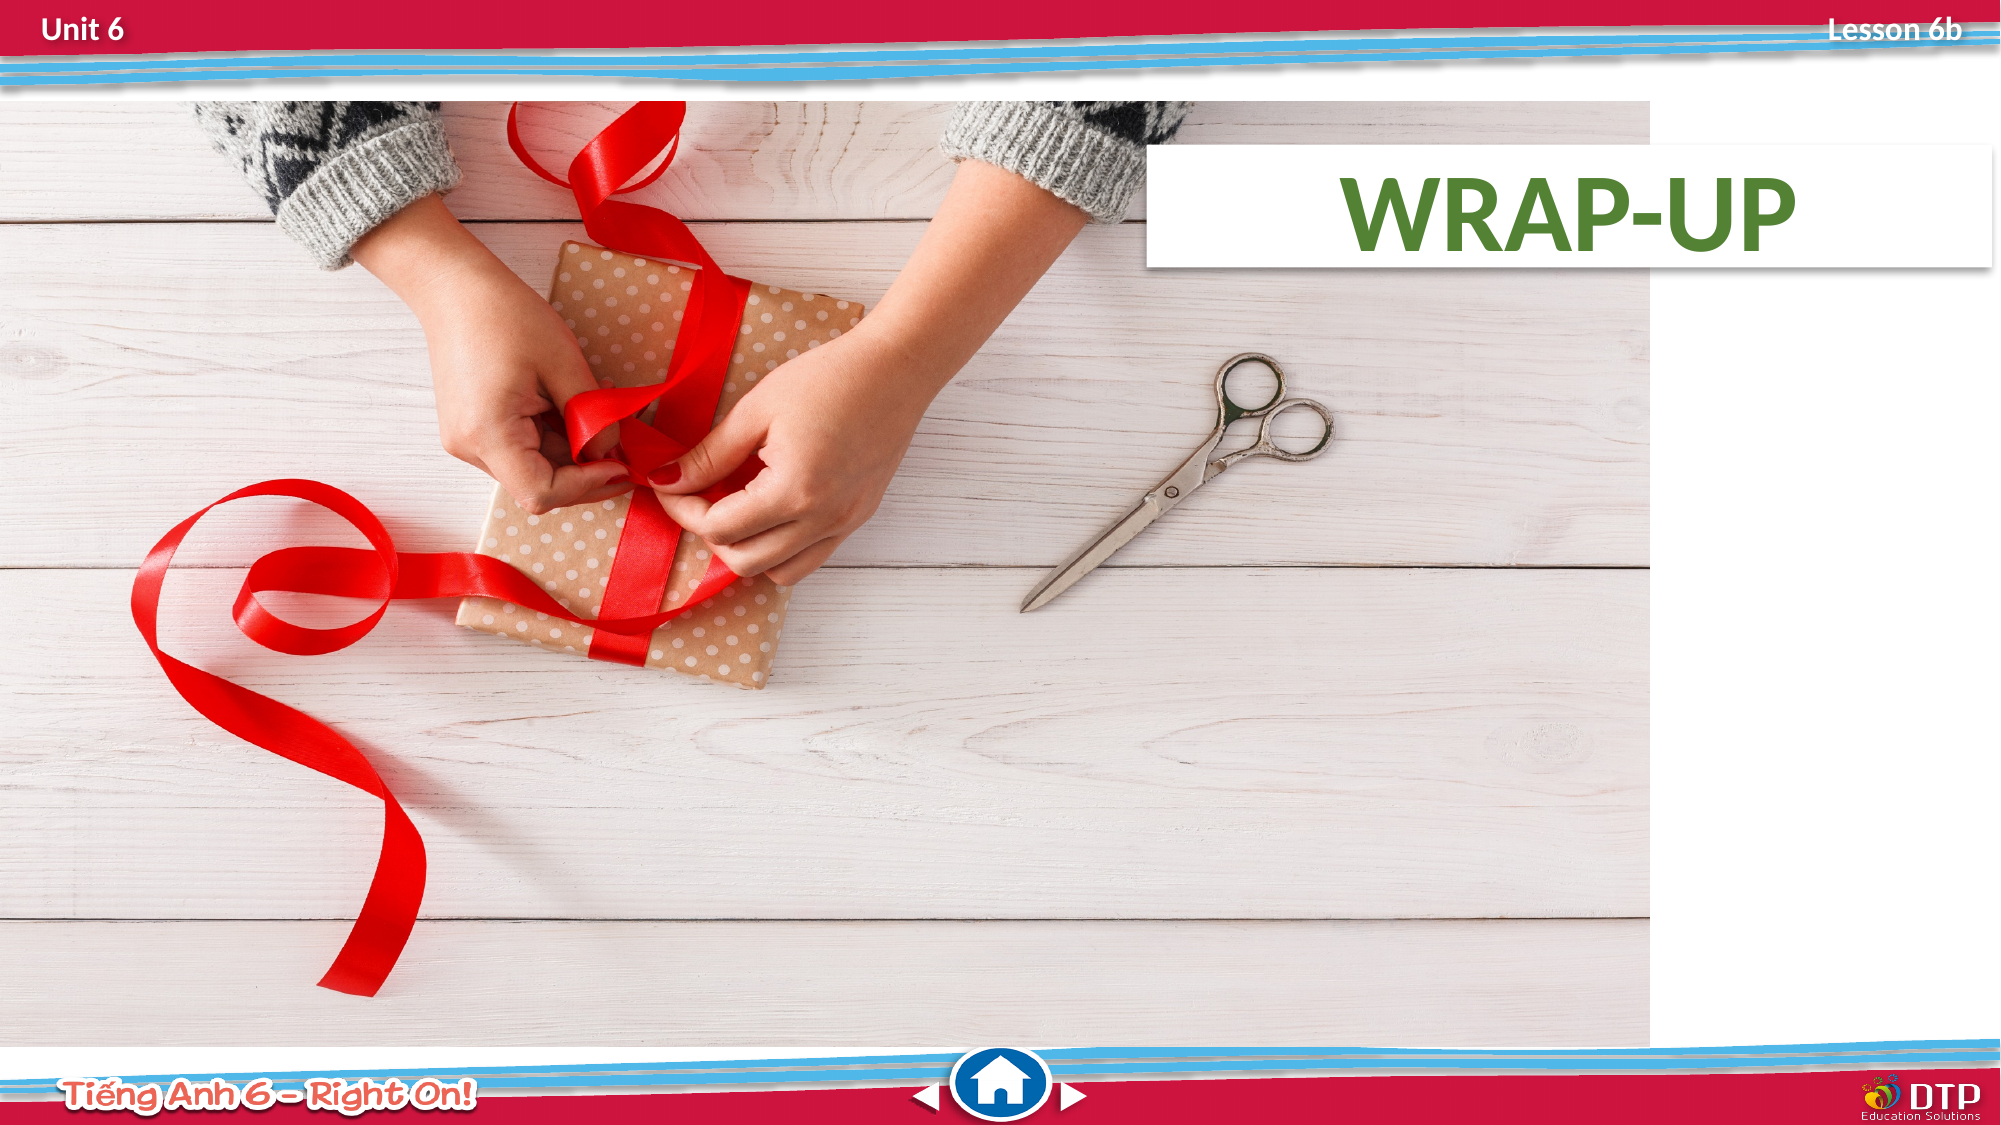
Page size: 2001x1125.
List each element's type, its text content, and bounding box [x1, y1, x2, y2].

picture [0, 0, 2000, 1125]
text_box WRAP-UP [1650, 144, 1993, 268]
